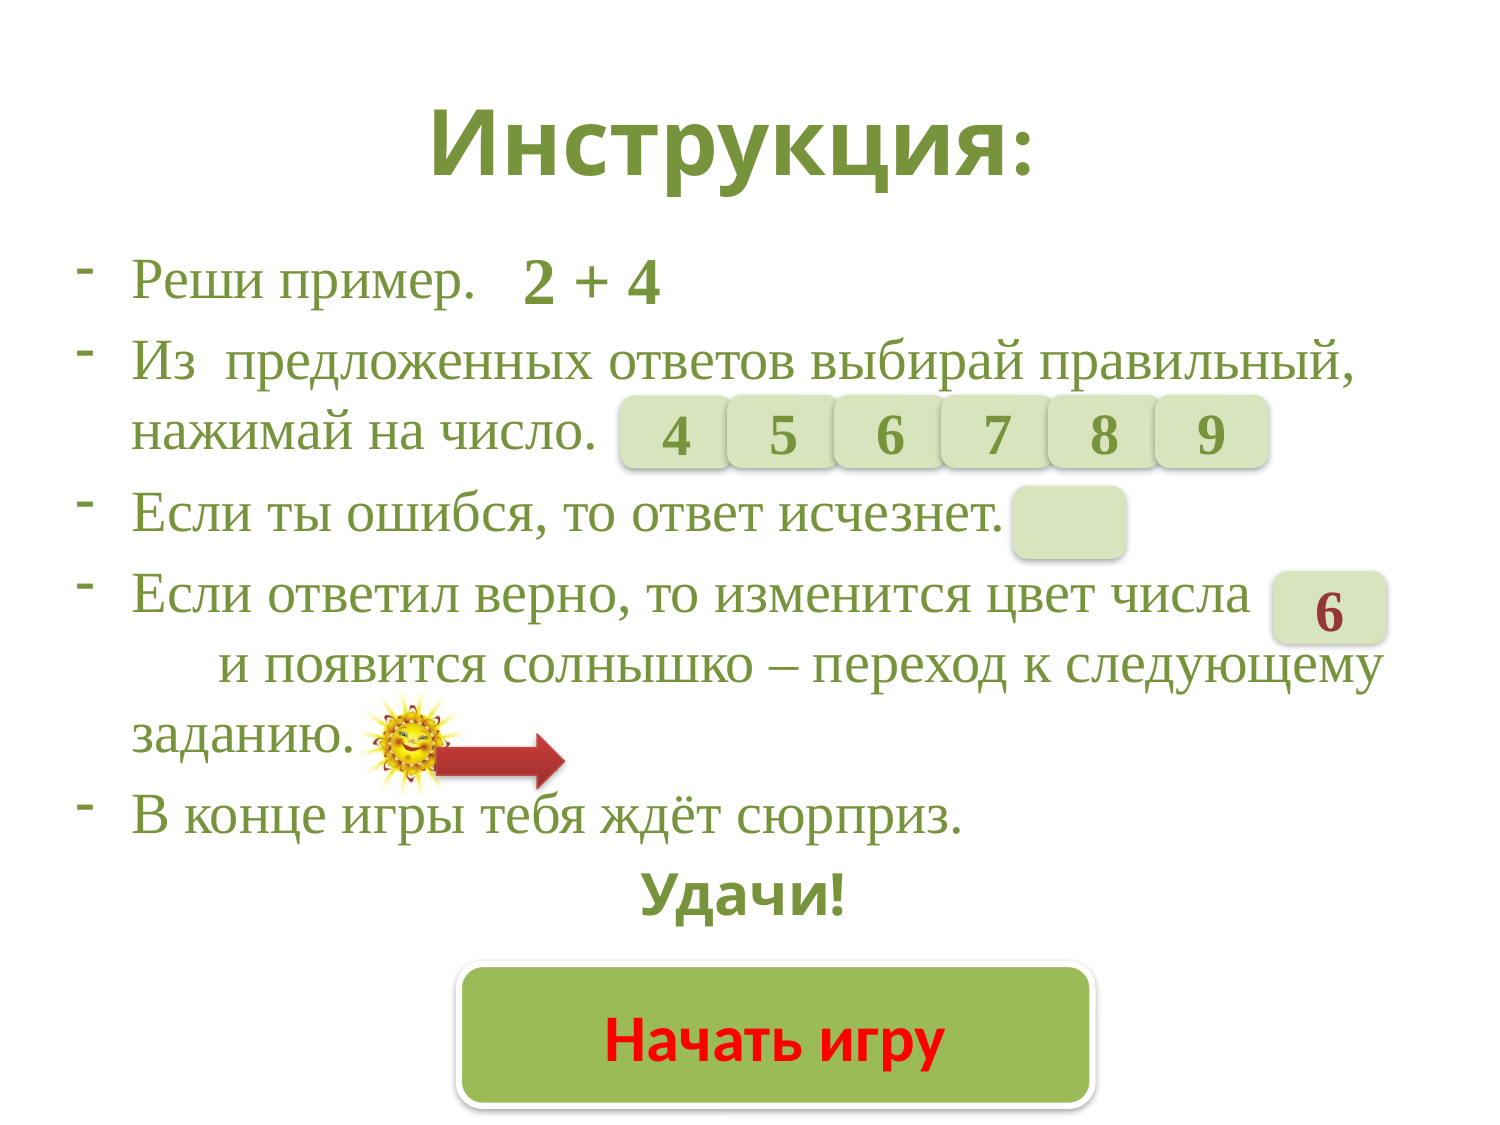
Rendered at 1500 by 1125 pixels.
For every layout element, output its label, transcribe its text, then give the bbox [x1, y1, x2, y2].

text_box 9 [1155, 394, 1269, 468]
text_box Начать игру [455, 960, 1096, 1109]
text_box 7 [941, 394, 1049, 468]
text_box 8 [1048, 394, 1156, 468]
text_box Реши пример. Из предложенных ответов выбирай правильный, нажимай на число. Если ты ошибся, то ответ исчезнет. Если ответил верно, то изменится цвет числа и появится солнышко – переход к следующему заданию. В конце игры тебя ждёт сюрприз. Удачи! [60, 232, 1411, 965]
text_box [1012, 485, 1127, 559]
text_box 2 + 4 [476, 233, 708, 326]
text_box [360, 679, 565, 823]
text_box 6 [834, 394, 942, 468]
text_box 4 [620, 395, 728, 469]
text_box Инструкция: [55, 45, 1406, 233]
text_box 5 [727, 394, 835, 468]
text_box 6 [1273, 571, 1387, 645]
